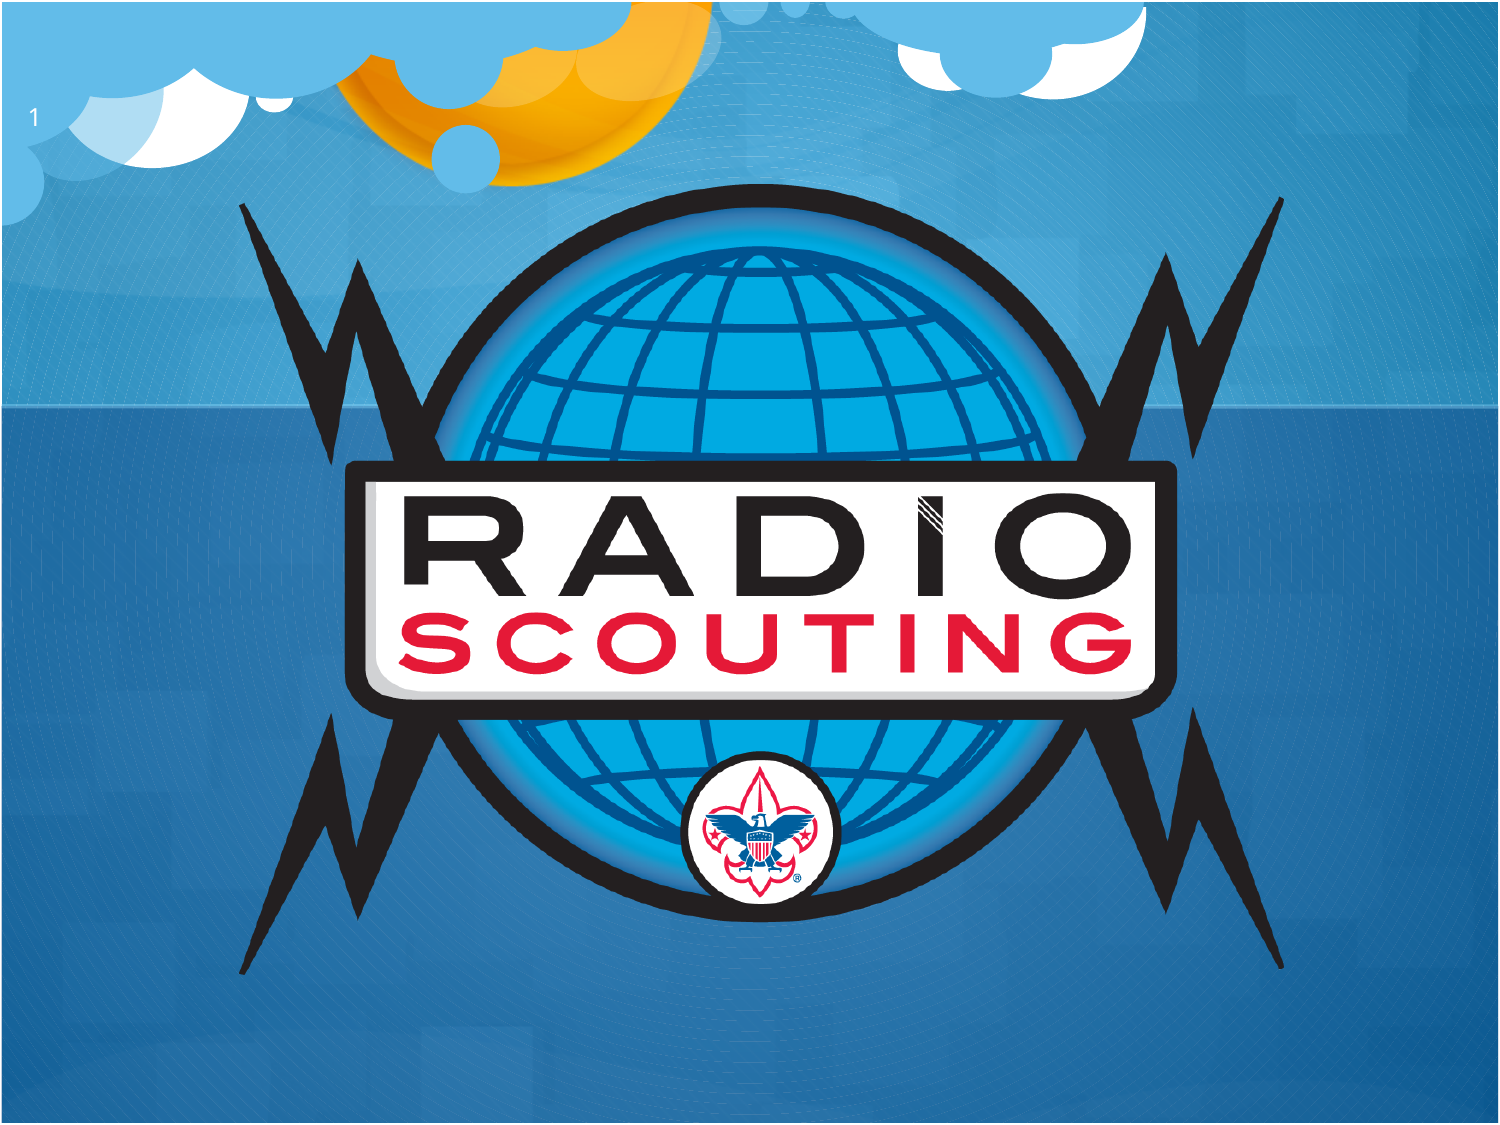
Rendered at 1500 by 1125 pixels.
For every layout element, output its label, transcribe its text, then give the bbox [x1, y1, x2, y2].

slide_number 1 [12, 99, 240, 138]
picture [2, 2, 1498, 1123]
